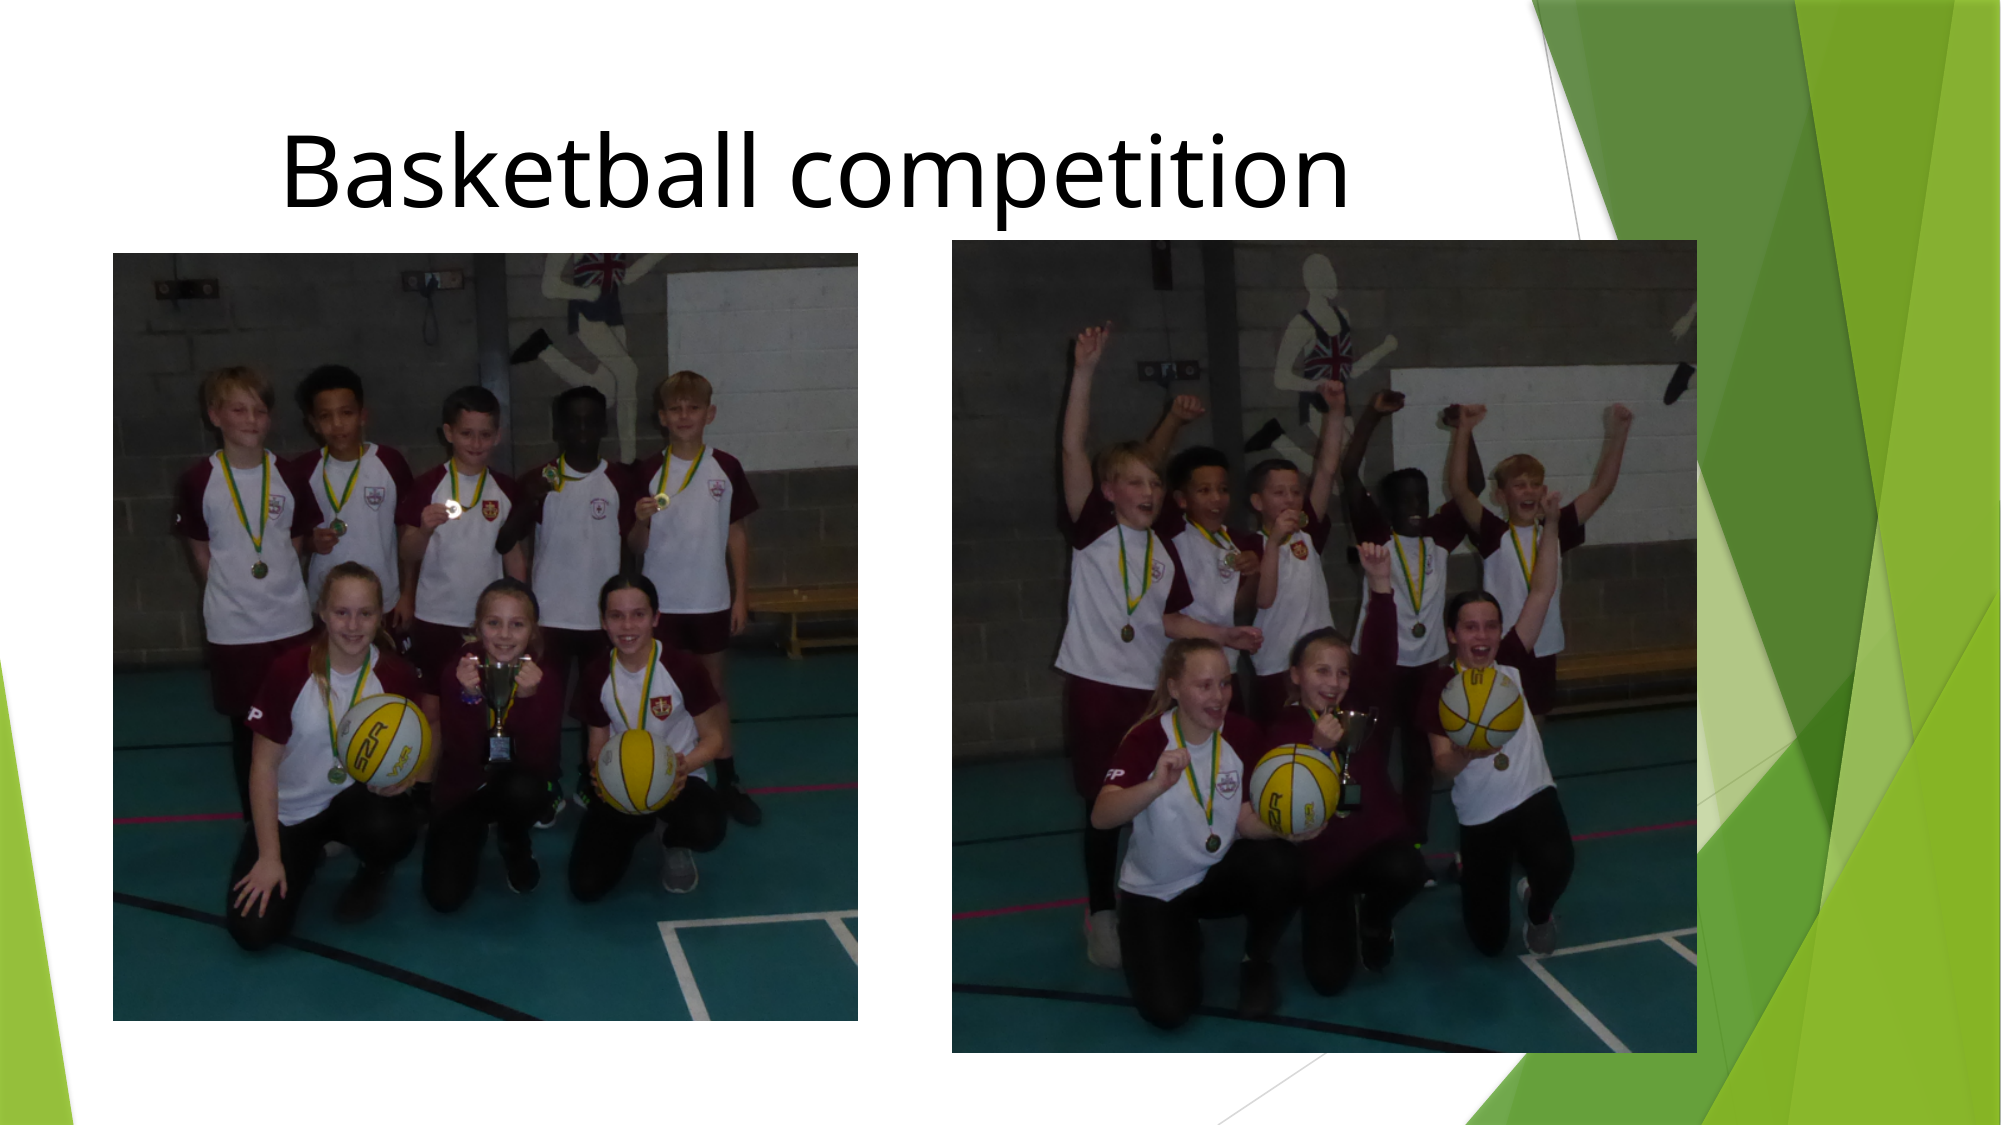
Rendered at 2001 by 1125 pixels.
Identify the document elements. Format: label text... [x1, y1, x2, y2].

picture [951, 239, 1697, 1054]
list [113, 253, 858, 1021]
title Basketball competition [111, 99, 1522, 317]
